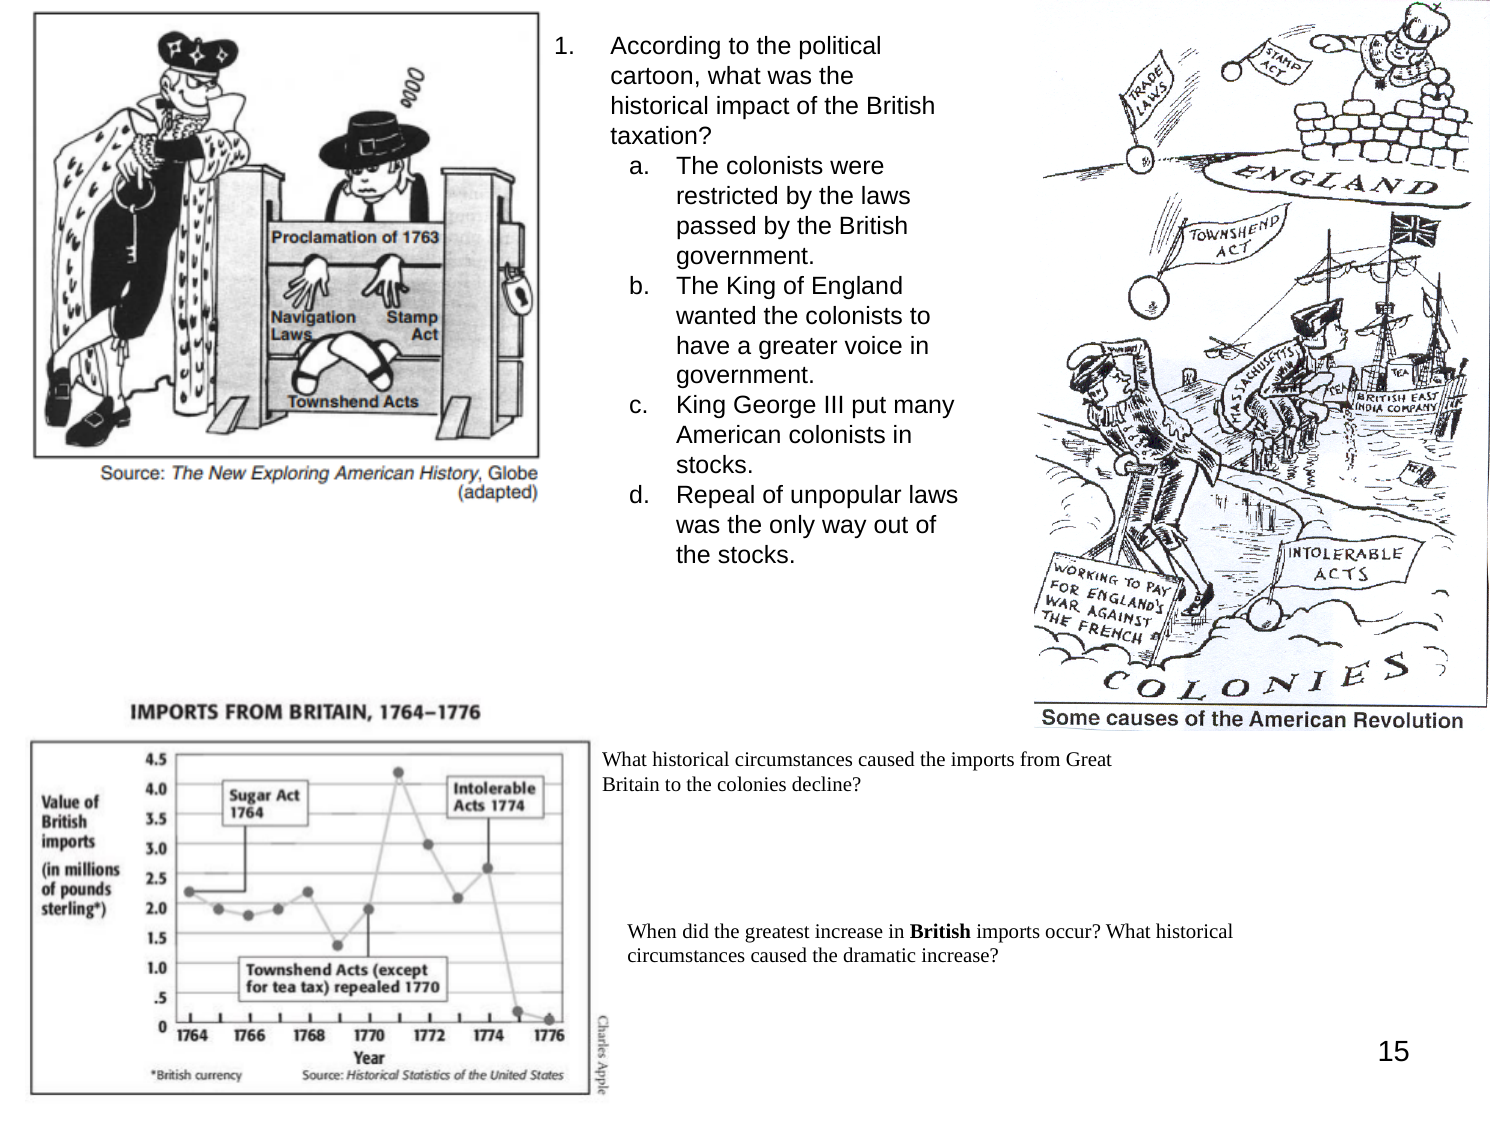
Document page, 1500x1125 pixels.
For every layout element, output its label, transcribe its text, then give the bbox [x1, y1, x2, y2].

picture [24, 686, 613, 1105]
picture [24, 0, 555, 512]
slide_number 15 [1074, 1024, 1426, 1103]
text_box What historical circumstances caused the imports from Great Britain to the colonies decline? [616, 737, 1151, 803]
text_box When did the greatest increase in British imports occur? What historical circumstances caused the dramatic increase? [616, 909, 1363, 975]
text_box According to the political cartoon, what was the historical impact of the British taxation? The colonists were restricted by the laws passed by the British government. The King of England wanted the colonists to have a greater voice in government. King George III put many American colonists in stocks. Repeal of unpopular laws was the only way out of the stocks. [539, 22, 975, 576]
picture [1034, 0, 1490, 732]
